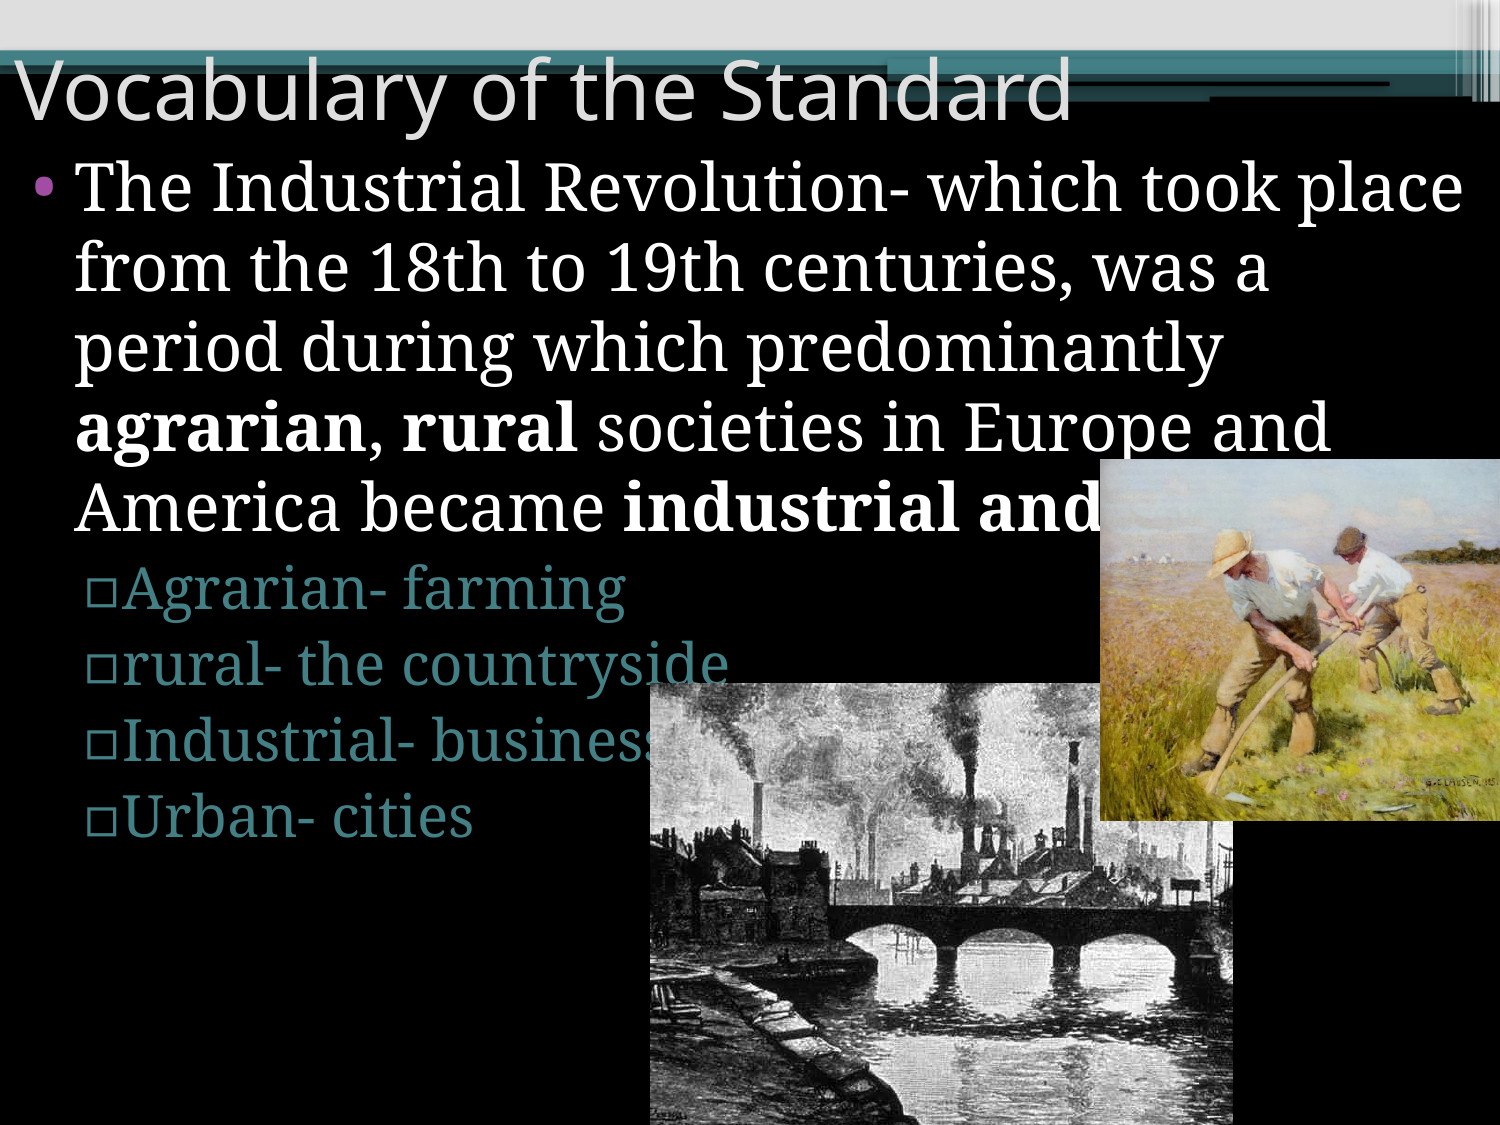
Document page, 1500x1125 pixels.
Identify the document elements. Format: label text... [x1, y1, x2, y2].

picture [649, 459, 1500, 1125]
list The Industrial Revolution- which took place from the 18th to 19th centuries, was a period during which predominantly agrarian, rural societies in Europe and America became industrial and urban. Agrarian- farming rural- the countryside Industrial- business Urban- cities [0, 137, 1500, 1125]
title Vocabulary of the Standard [0, 0, 1350, 137]
